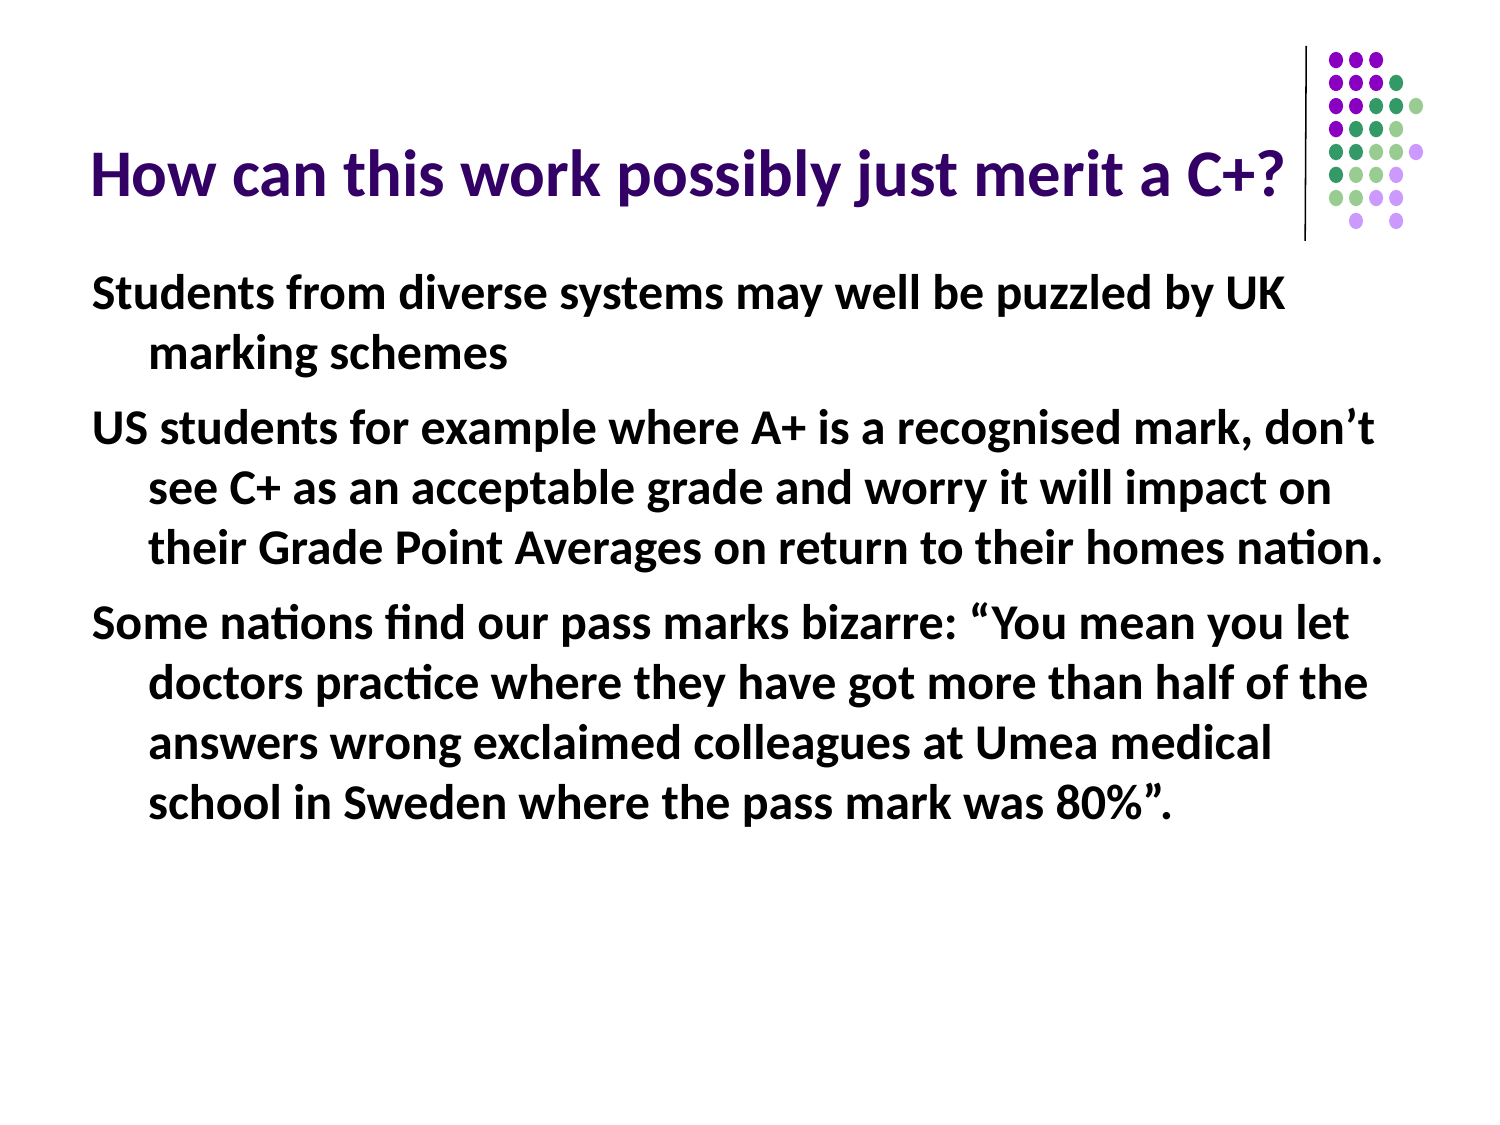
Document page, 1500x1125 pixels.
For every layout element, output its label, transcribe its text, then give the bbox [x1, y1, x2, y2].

title How can this work possibly just merit a C+? [75, 40, 1313, 218]
list Students from diverse systems may well be puzzled by UK marking schemes US students for example where A+ is a recognised mark, don’t see C+ as an acceptable grade and worry it will impact on their Grade Point Averages on return to their homes nation. Some nations find our pass marks bizarre: “You mean you let doctors practice where they have got more than half of the answers wrong exclaimed colleagues at Umea medical school in Sweden where the pass mark was 80%”. [76, 252, 1427, 1039]
